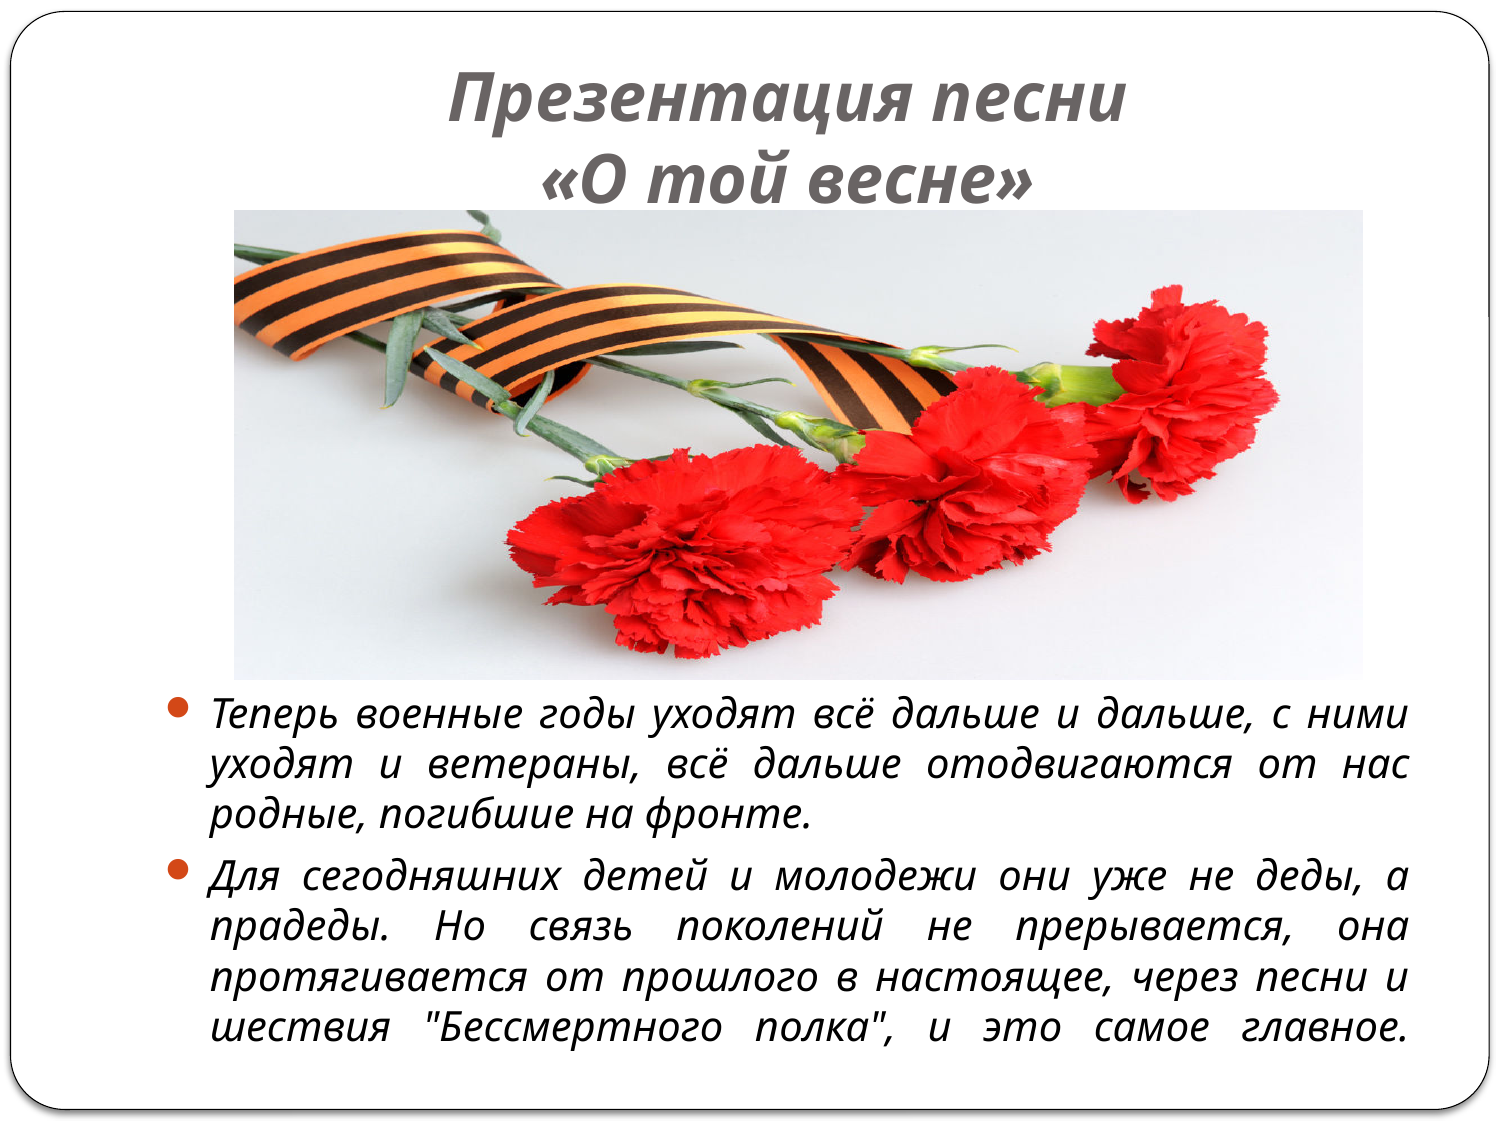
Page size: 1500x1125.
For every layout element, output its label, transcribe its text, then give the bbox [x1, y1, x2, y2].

title Презентация песни «О той весне» [150, 45, 1425, 233]
list Теперь военные годы уходят всё дальше и дальше, с ними уходят и ветераны, всё дальше отодвигаются от нас родные, погибшие на фронте. Для сегодняшних детей и молодежи они уже не деды, а прадеды. Но связь поколений не прерывается, она протягивается от прошлого в настоящее, через песни и шествия "Бессмертного полка", и это самое главное. [150, 679, 1425, 1067]
picture [234, 210, 1363, 680]
